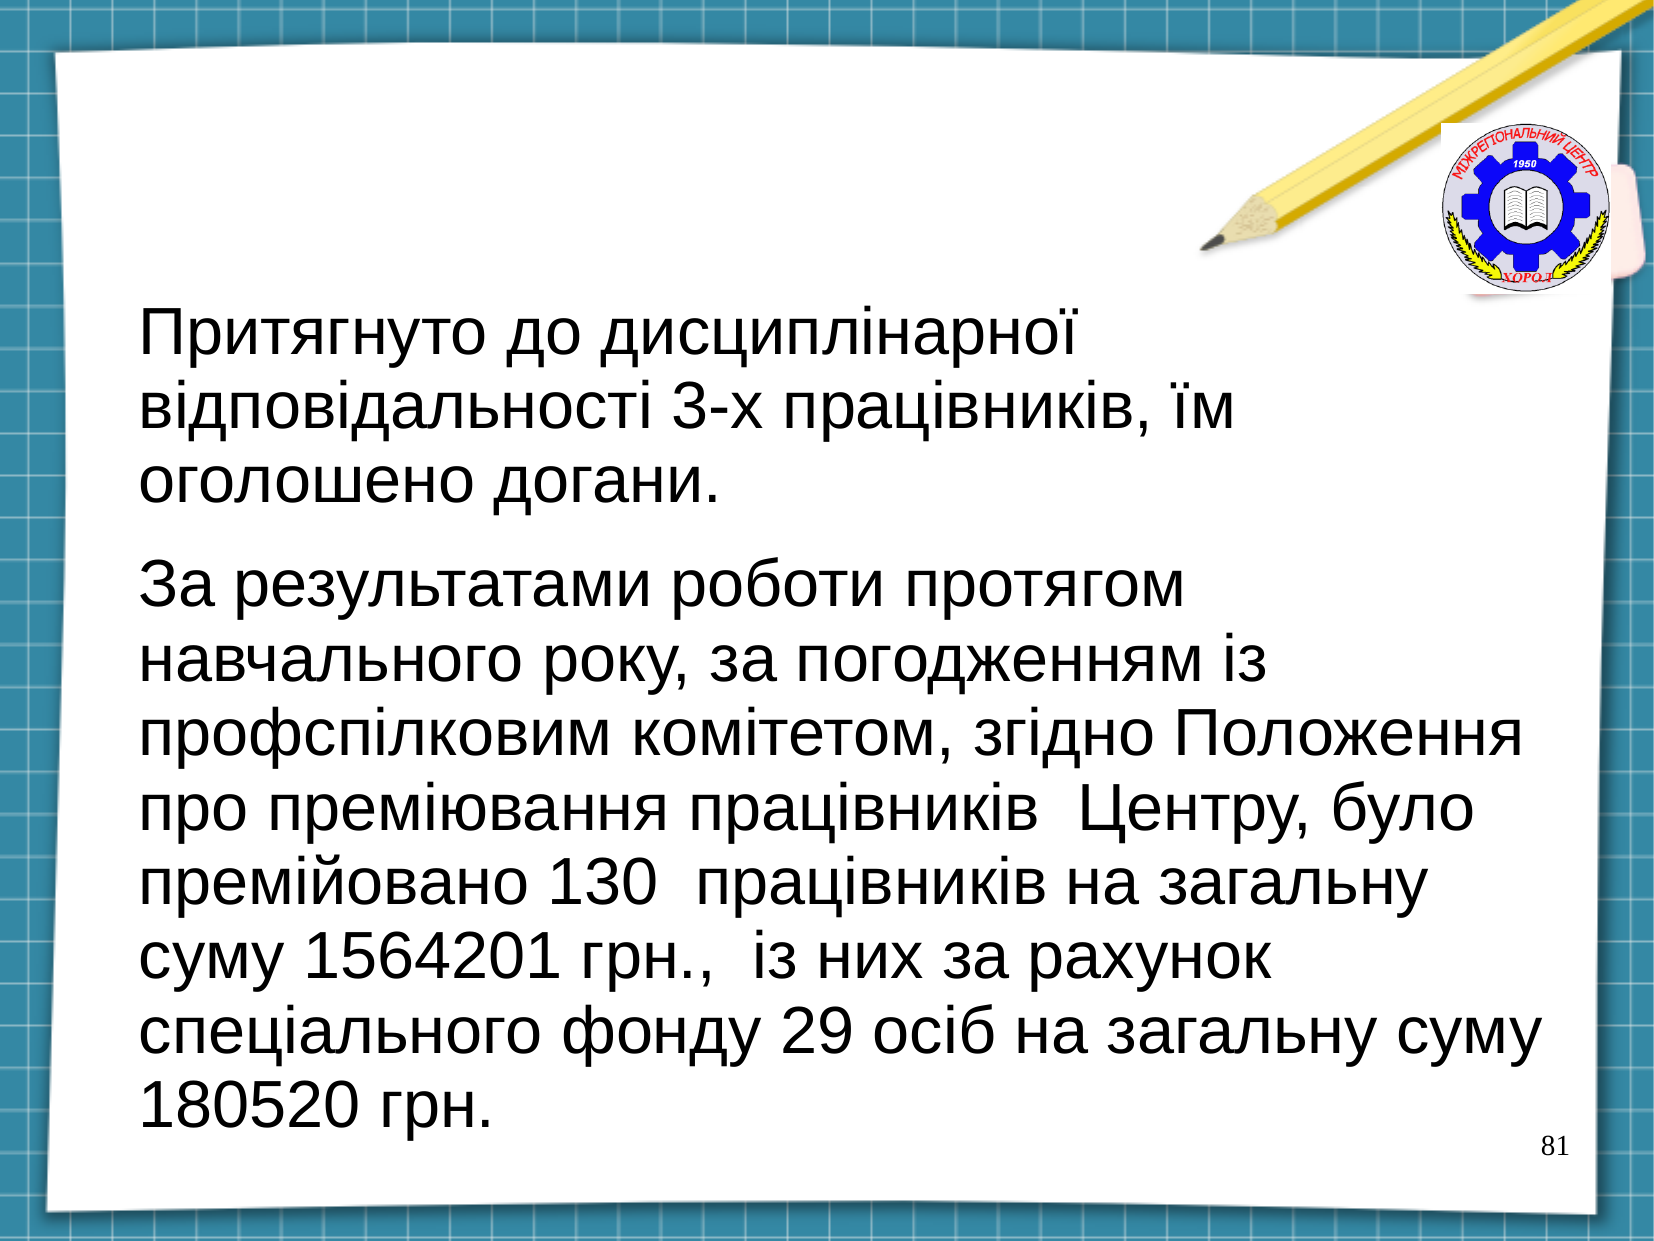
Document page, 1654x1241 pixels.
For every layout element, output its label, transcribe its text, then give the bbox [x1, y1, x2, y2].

picture [0, 0, 1654, 1241]
list Притягнуто до дисциплінарної відповідальності 3-х працівників, їм оголошено догани. За результатами роботи протягом навчального року, за погодженням із профспілковим комітетом, згідно Положення про преміювання працівників Центру, було премійовано 130 працівників на загальну суму 1564201 грн., із них за рахунок спеціального фонду 29 осіб на загальну суму 180520 грн. [82, 289, 1571, 1010]
slide_number 81 [1185, 1129, 1571, 1215]
